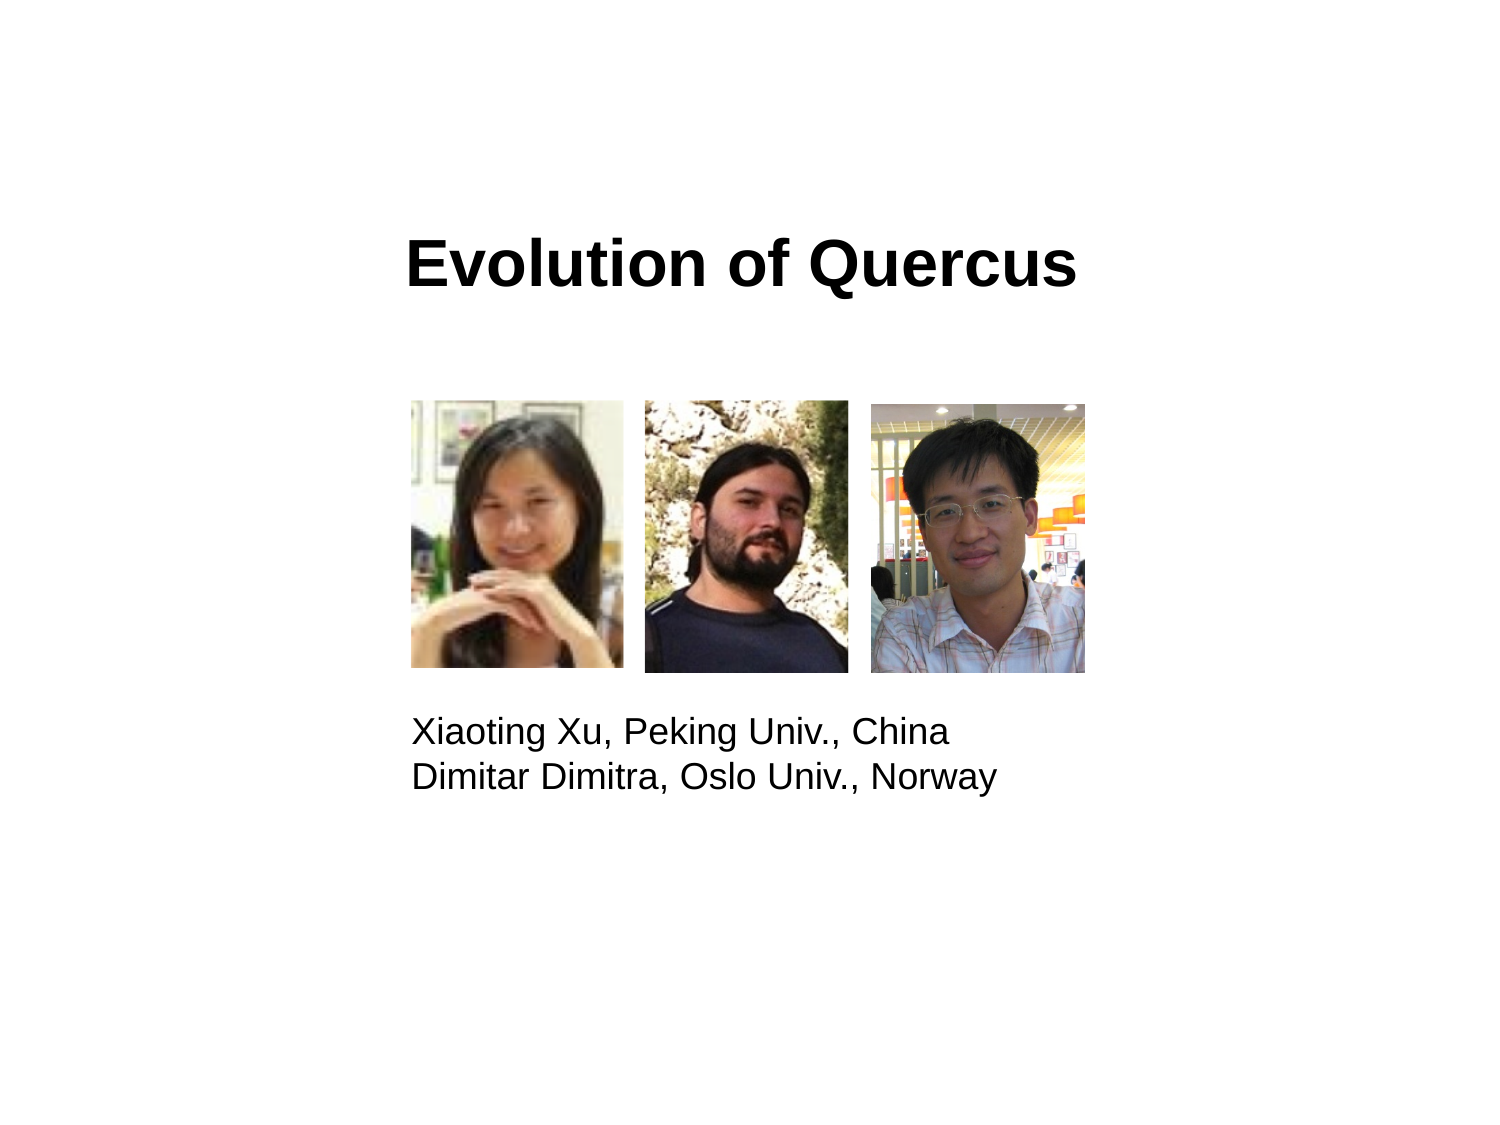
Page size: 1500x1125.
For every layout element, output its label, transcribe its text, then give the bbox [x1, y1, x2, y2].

picture [383, 399, 1085, 673]
text_box Evolution of Quercus [390, 212, 1095, 308]
text_box Xiaoting Xu, Peking Univ., China Dimitar Dimitra, Oslo Univ., Norway [396, 699, 1013, 805]
